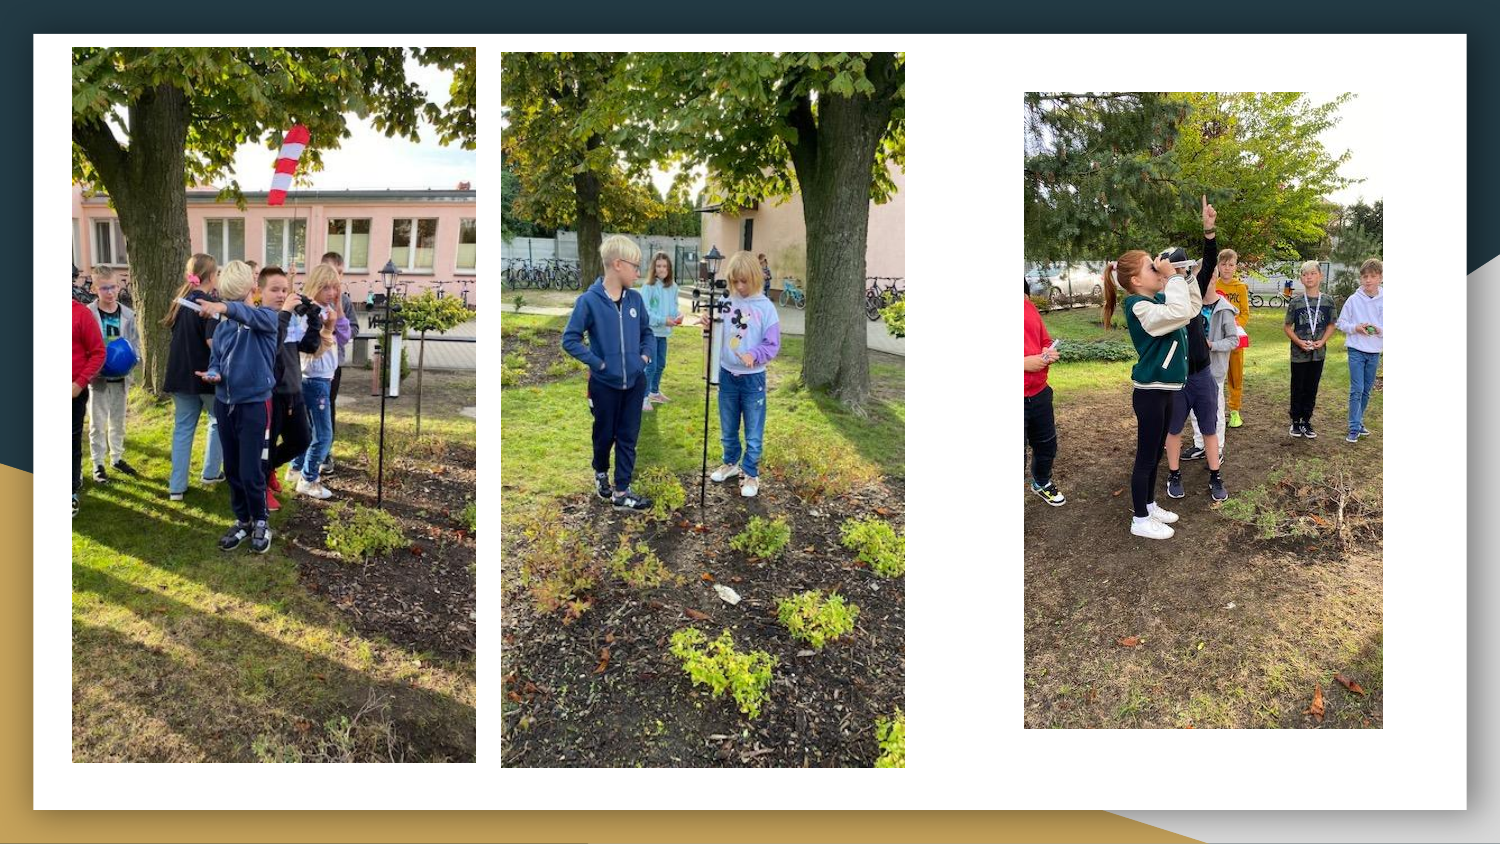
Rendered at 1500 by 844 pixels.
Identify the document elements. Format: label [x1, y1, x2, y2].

picture [501, 51, 905, 769]
picture [1024, 91, 1383, 729]
picture [72, 46, 476, 763]
